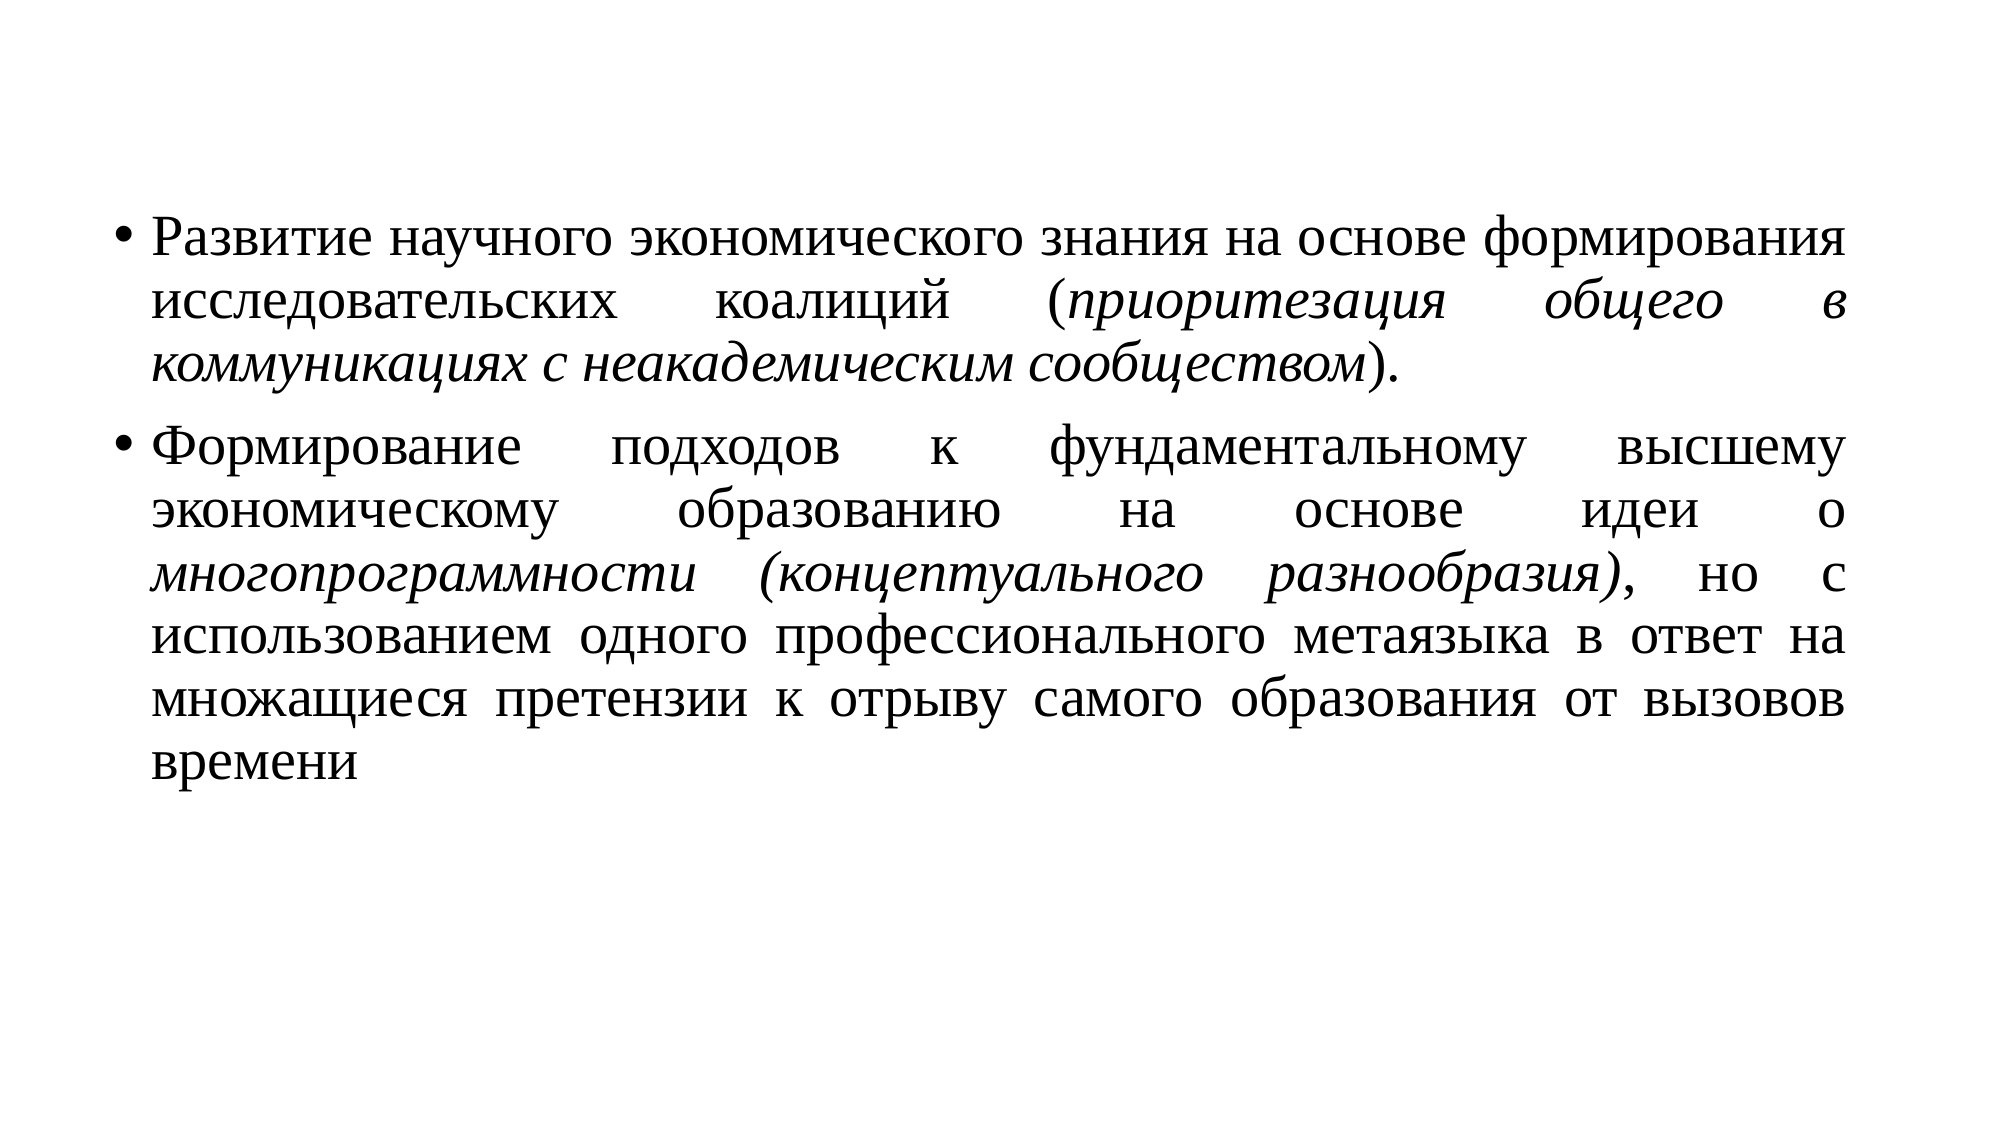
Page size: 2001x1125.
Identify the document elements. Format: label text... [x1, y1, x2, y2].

list Развитие научного экономического знания на основе формирования исследовательских коалиций (приоритезация общего в коммуникациях с неакадемическим сообществом). Формирование подходов к фундаментальному высшему экономическому образованию на основе идеи о многопрограммности (концептуального разнообразия), но с использованием одного профессионального метаязыка в ответ на множащиеся претензии к отрыву самого образования от вызовов времени [98, 197, 1863, 1014]
